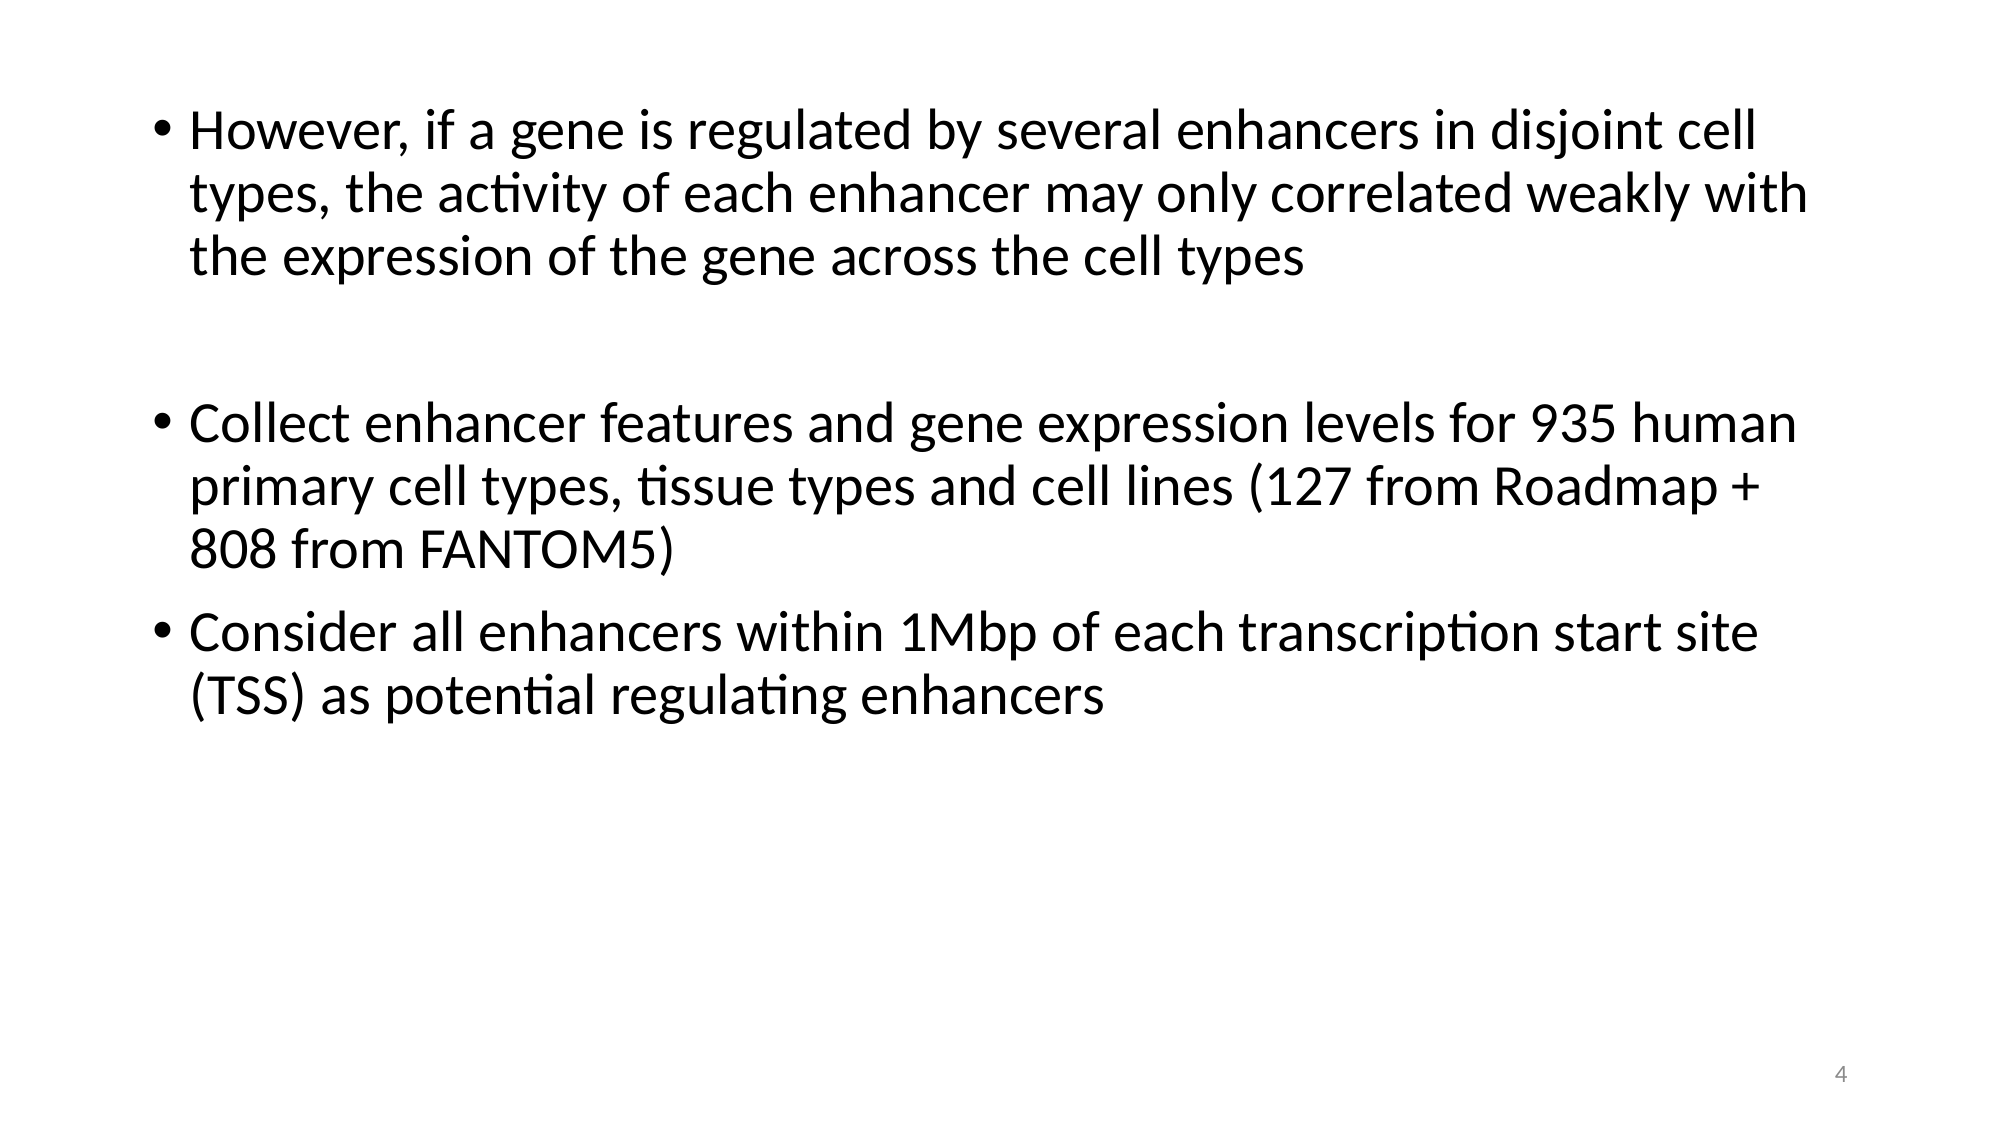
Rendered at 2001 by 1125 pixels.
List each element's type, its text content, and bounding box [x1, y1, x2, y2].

slide_number 4 [1412, 1042, 1863, 1103]
list However, if a gene is regulated by several enhancers in disjoint cell types, the activity of each enhancer may only correlated weakly with the expression of the gene across the cell types Collect enhancer features and gene expression levels for 935 human primary cell types, tissue types and cell lines (127 from Roadmap + 808 from FANTOM5) Consider all enhancers within 1Mbp of each transcription start site (TSS) as potential regulating enhancers [137, 91, 1863, 1043]
